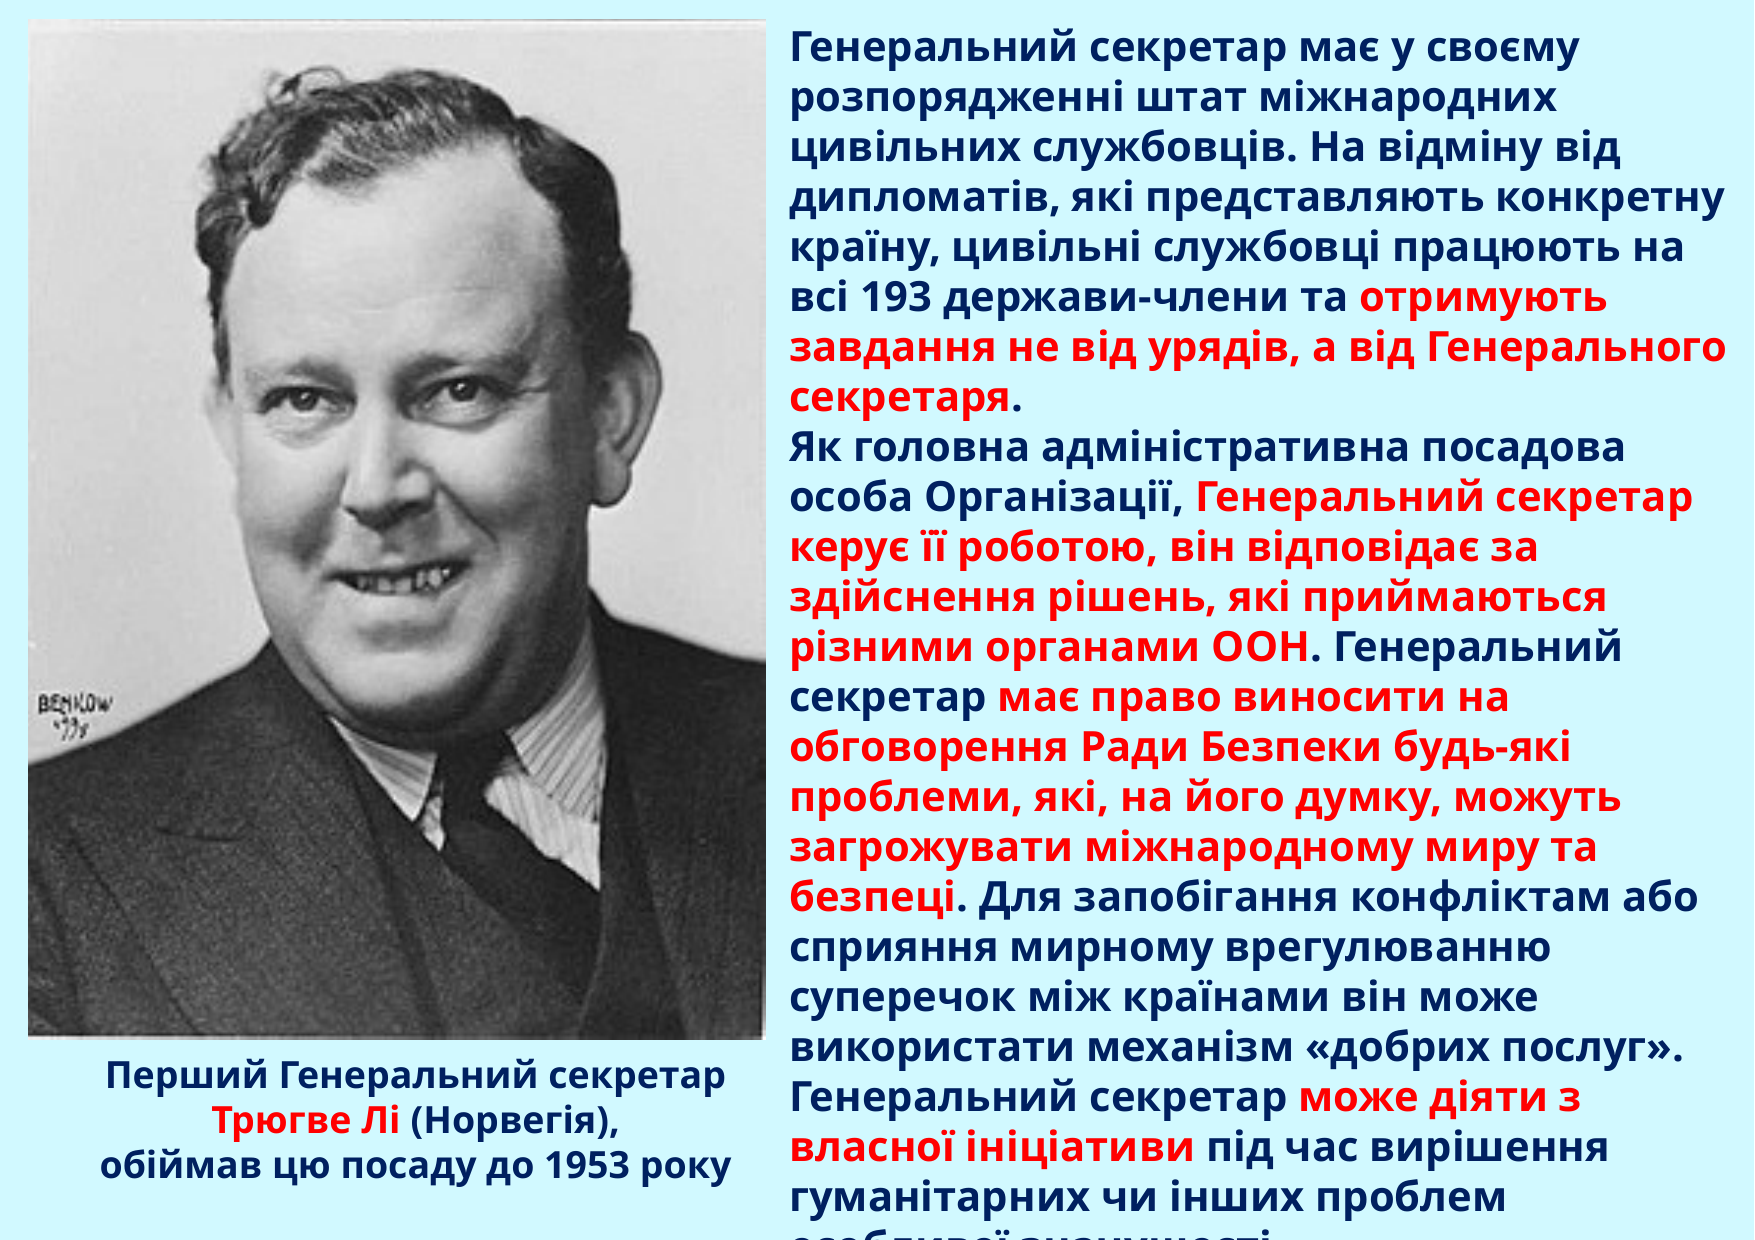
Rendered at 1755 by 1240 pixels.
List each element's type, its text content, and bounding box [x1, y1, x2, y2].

picture [27, 19, 766, 1041]
list Генеральний секретар має у своєму розпорядженні штат міжнародних цивільних службовців. На відміну від дипломатів, які представляють конкретну країну, цивільні службовці працюють на всі 193 держави-члени та отримують завдання не від урядів, а від Генерального секретаря. Як головна адміністративна посадова особа Організації, Генеральний секретар керує її роботою, він відповідає за здійснення рішень, які приймаються різними органами ООН. Генеральний секретар має право виносити на обговорення Ради Безпеки будь-які проблеми, які, на його думку, можуть загрожувати міжнародному миру та безпеці. Для запобігання конфліктам або сприяння мирному врегулюванню суперечок між країнами він може використати механізм «добрих послуг». Генеральний секретар може діяти з власної ініціативи під час вирішення гуманітарних чи інших проблем особливої ​​значущості. [789, 19, 1730, 1171]
text_box Перший Генеральний секретар Трюгве Лі (Норвегія), обіймав цю посаду до 1953 року [52, 1051, 790, 1227]
